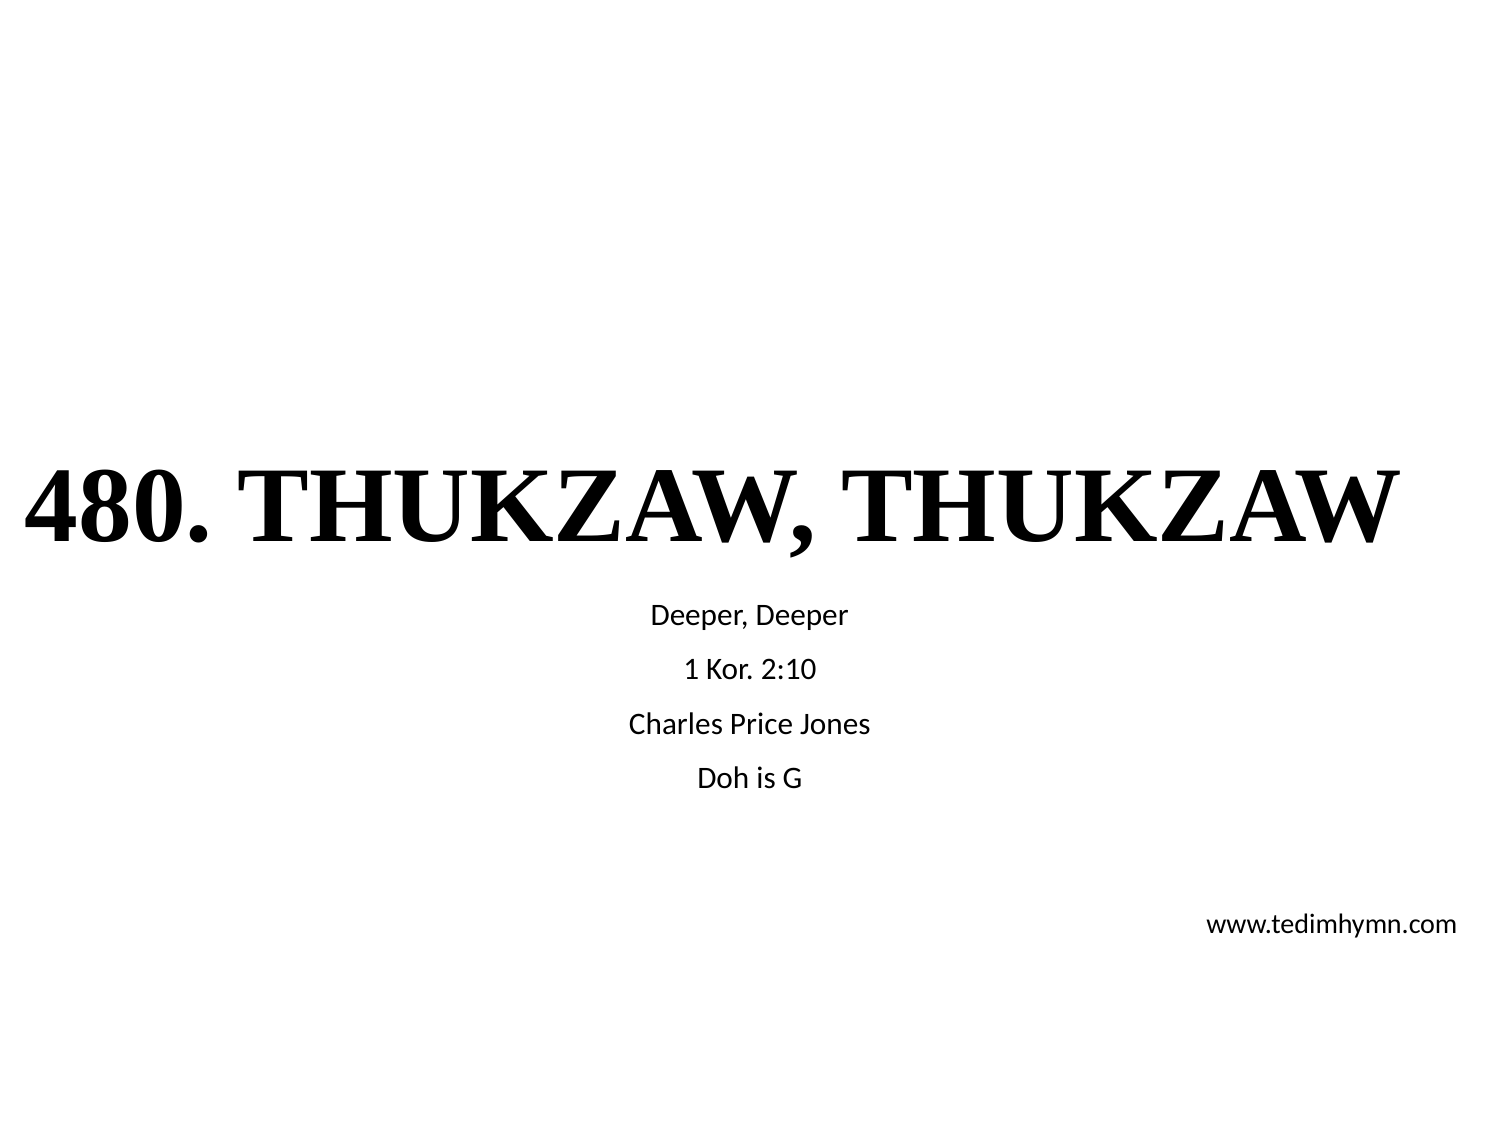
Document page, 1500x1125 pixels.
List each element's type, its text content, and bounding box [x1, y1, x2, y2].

subtitle Deeper, Deeper 1 Kor. 2:10 Charles Price Jones Doh is G [187, 590, 1313, 863]
title 480. THUKZAW, THUKZAW [0, 416, 1428, 573]
text_box www.tedimhymn.com [1191, 897, 1500, 947]
